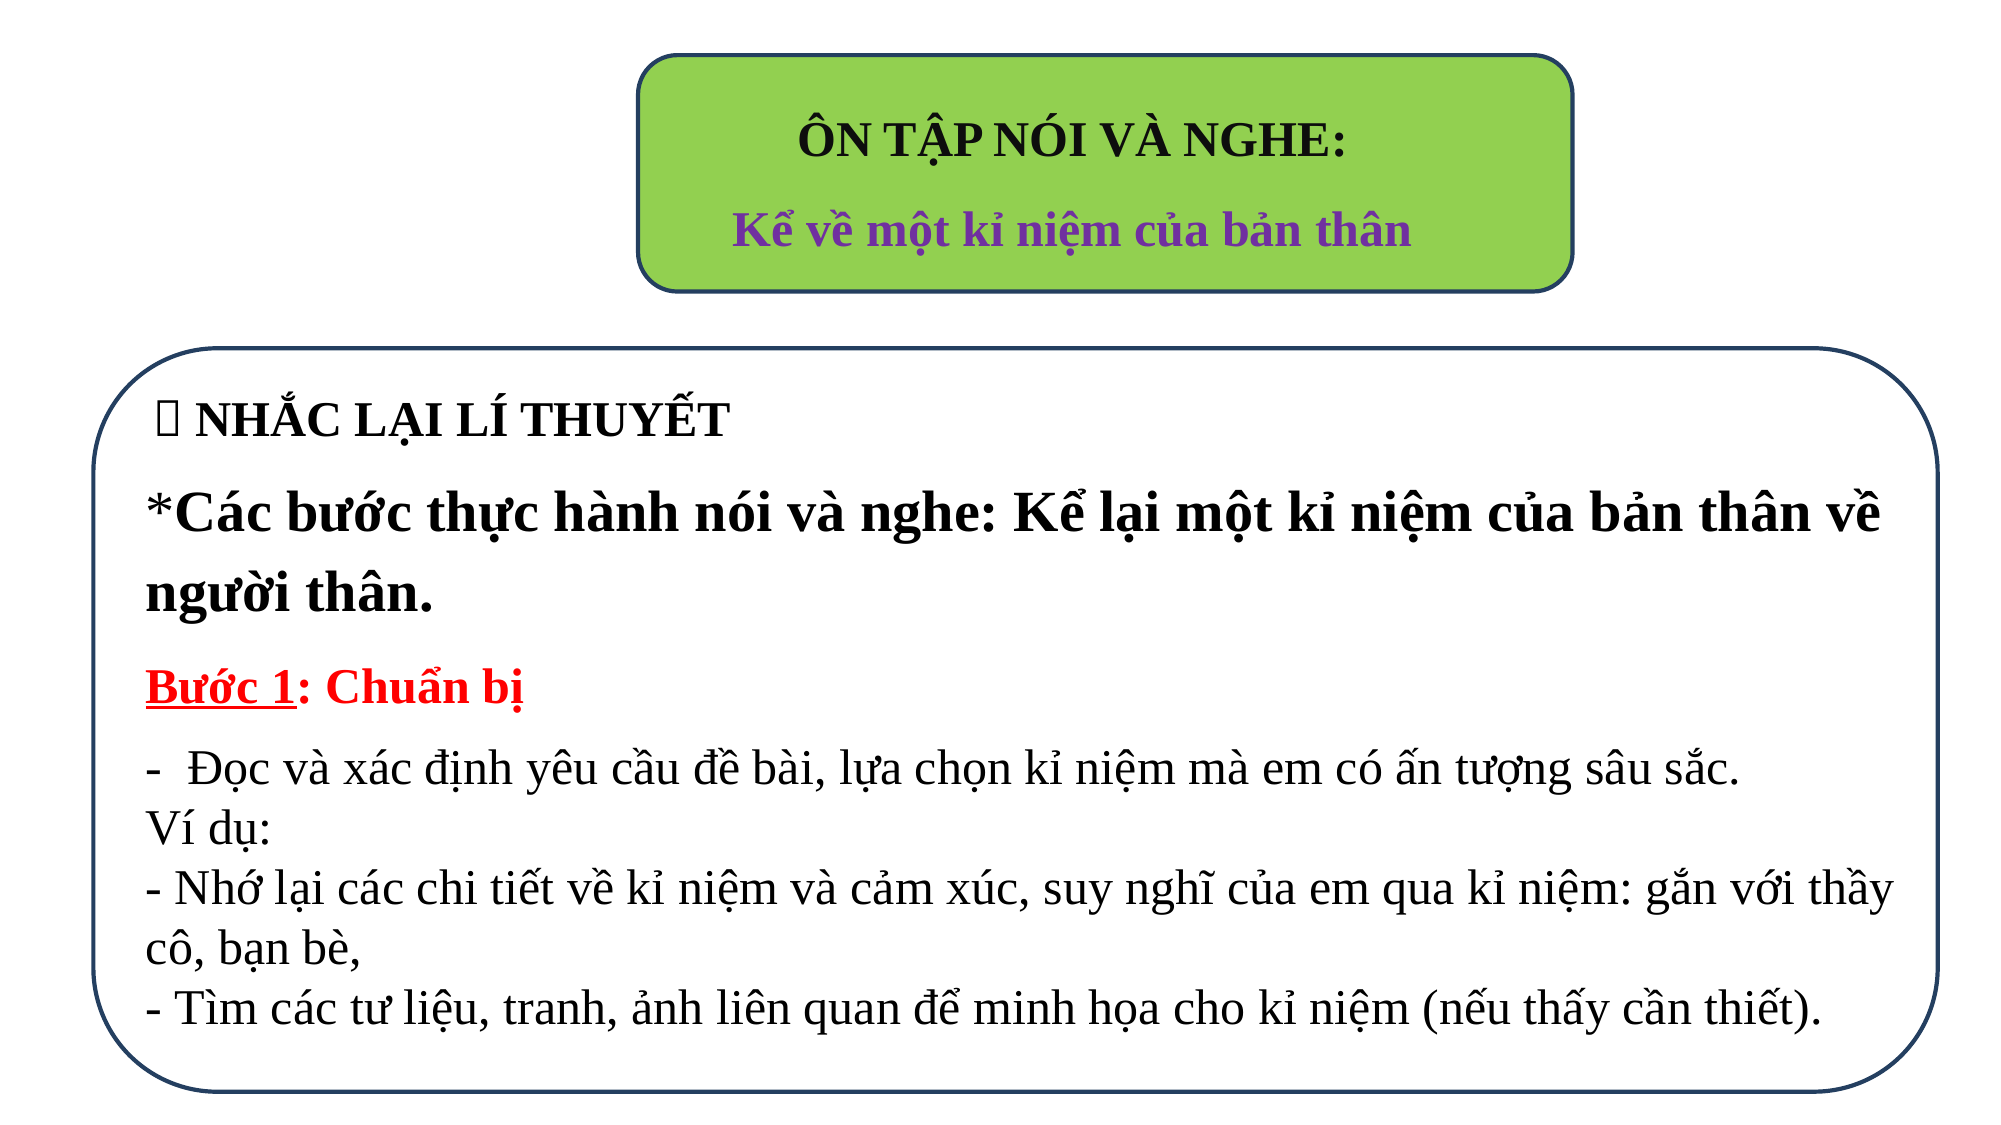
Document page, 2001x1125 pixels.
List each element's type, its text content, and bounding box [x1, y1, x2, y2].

text_box *Các bước thực hành nói và nghe: Kể lại một kỉ niệm của bản thân về người thân. Bước 1: Chuẩn bị - Đọc và xác định yêu cầu đề bài, lựa chọn kỉ niệm mà em có ấn tượng sâu sắc. Ví dụ: - Nhớ lại các chi tiết về kỉ niệm và cảm xúc, suy nghĩ của em qua kỉ niệm: gắn với thầy cô, bạn bè, - Tìm các tư liệu, tranh, ảnh liên quan để minh họa cho kỉ niệm (nếu thấy cần thiết). [130, 455, 1931, 1042]
text_box ÔN TẬP NÓI VÀ NGHE: Kể về một kỉ niệm của bản thân [572, 90, 1573, 264]
text_box [93, 348, 1938, 1092]
text_box [638, 55, 1573, 90]
text_box  NHẮC LẠI LÍ THUYẾT [138, 379, 1138, 455]
text_box [639, 264, 1571, 292]
